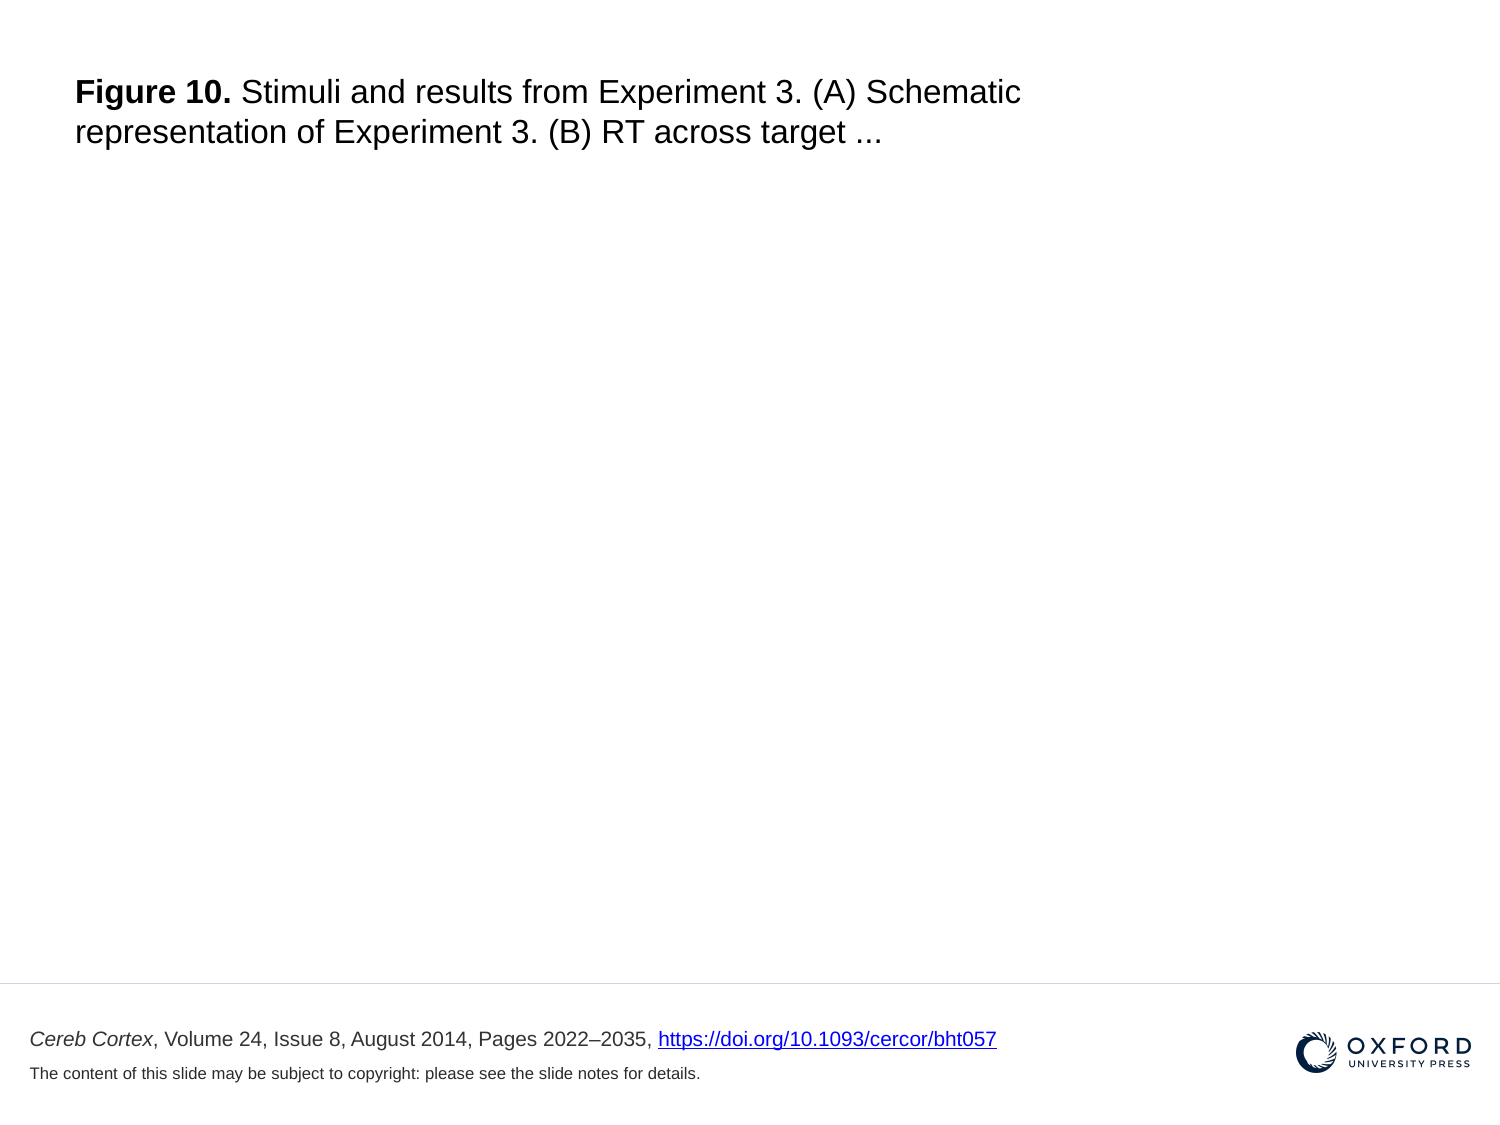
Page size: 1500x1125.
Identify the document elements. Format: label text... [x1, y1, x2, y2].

title Figure 10. Stimuli and results from Experiment 3. (A) Schematic representation of Experiment 3. (B) RT across target ... [75, 69, 1078, 171]
picture [1296, 1032, 1471, 1073]
footer Cereb Cortex, Volume 24, Issue 8, August 2014, Pages 2022–2035, https://doi.org/10.1093/cercor/bht057 The content of this slide may be subject to copyright: please see the slide notes for details. [0, 983, 1260, 1125]
